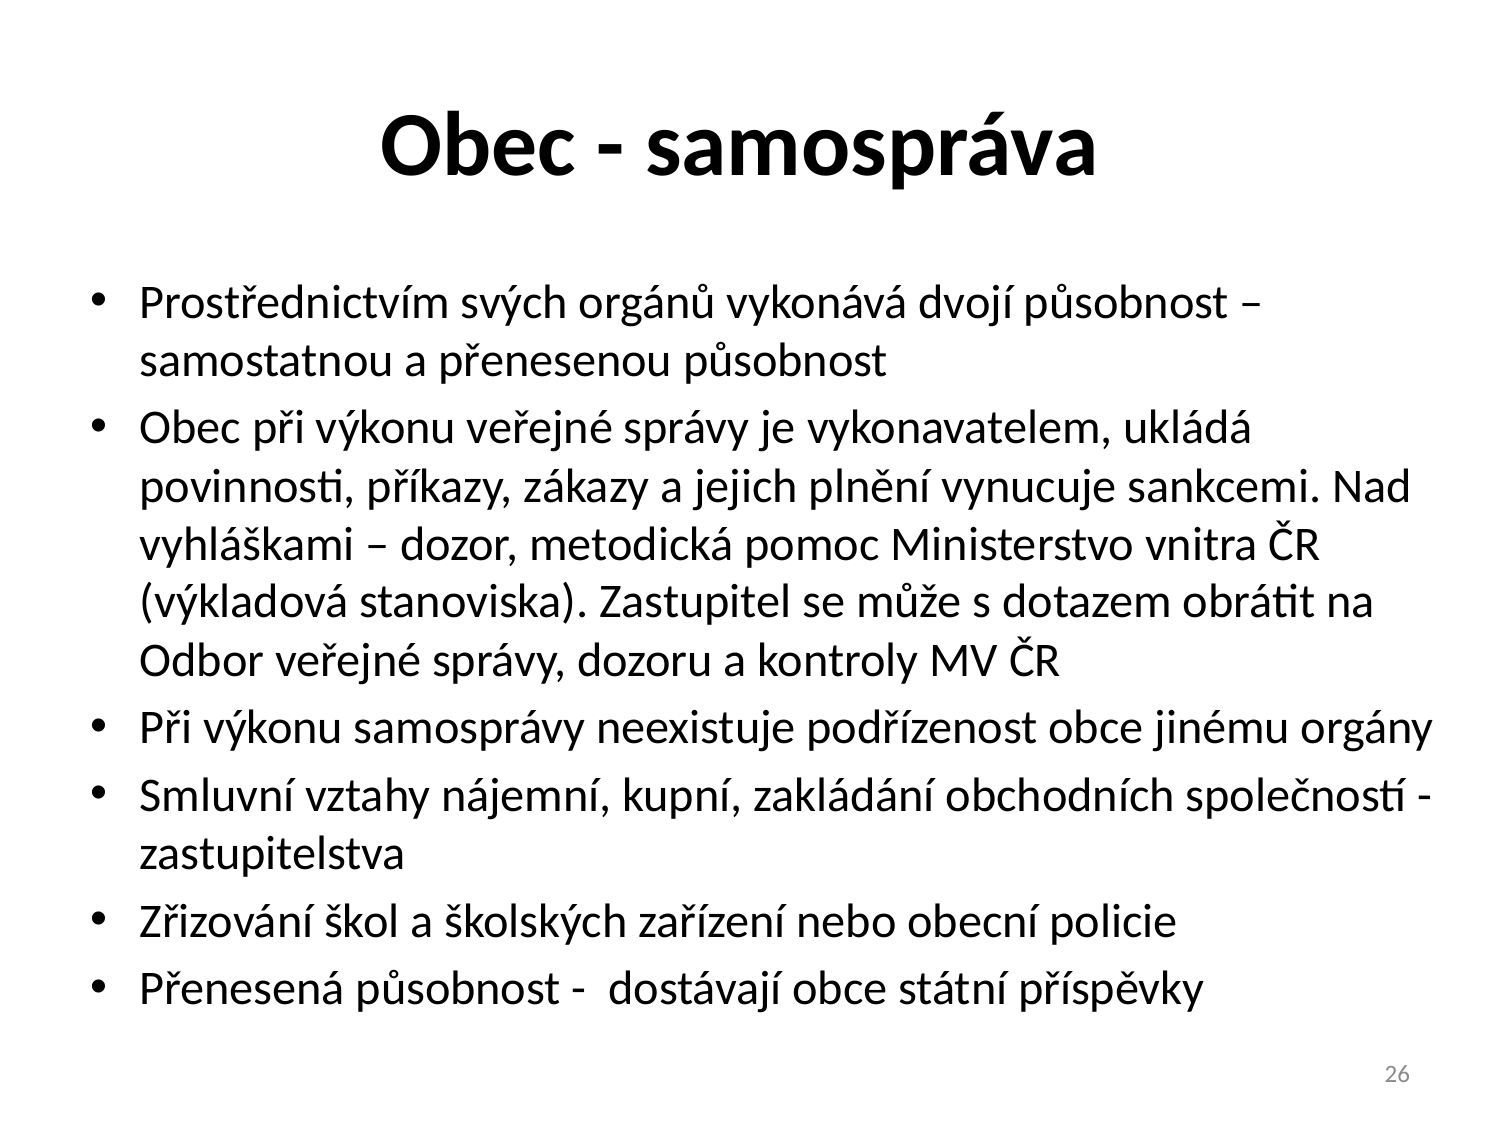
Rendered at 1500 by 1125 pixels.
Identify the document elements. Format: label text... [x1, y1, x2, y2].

title Obec - samospráva [75, 45, 1425, 233]
list Prostřednictvím svých orgánů vykonává dvojí působnost – samostatnou a přenesenou působnost Obec při výkonu veřejné správy je vykonavatelem, ukládá povinnosti, příkazy, zákazy a jejich plnění vynucuje sankcemi. Nad vyhláškami – dozor, metodická pomoc Ministerstvo vnitra ČR (výkladová stanoviska). Zastupitel se může s dotazem obrátit na Odbor veřejné správy, dozoru a kontroly MV ČR Při výkonu samosprávy neexistuje podřízenost obce jinému orgány Smluvní vztahy nájemní, kupní, zakládání obchodních společností - zastupitelstva Zřizování škol a školských zařízení nebo obecní policie Přenesená působnost - dostávají obce státní příspěvky [75, 262, 1459, 1083]
slide_number 26 [1074, 1042, 1425, 1103]
